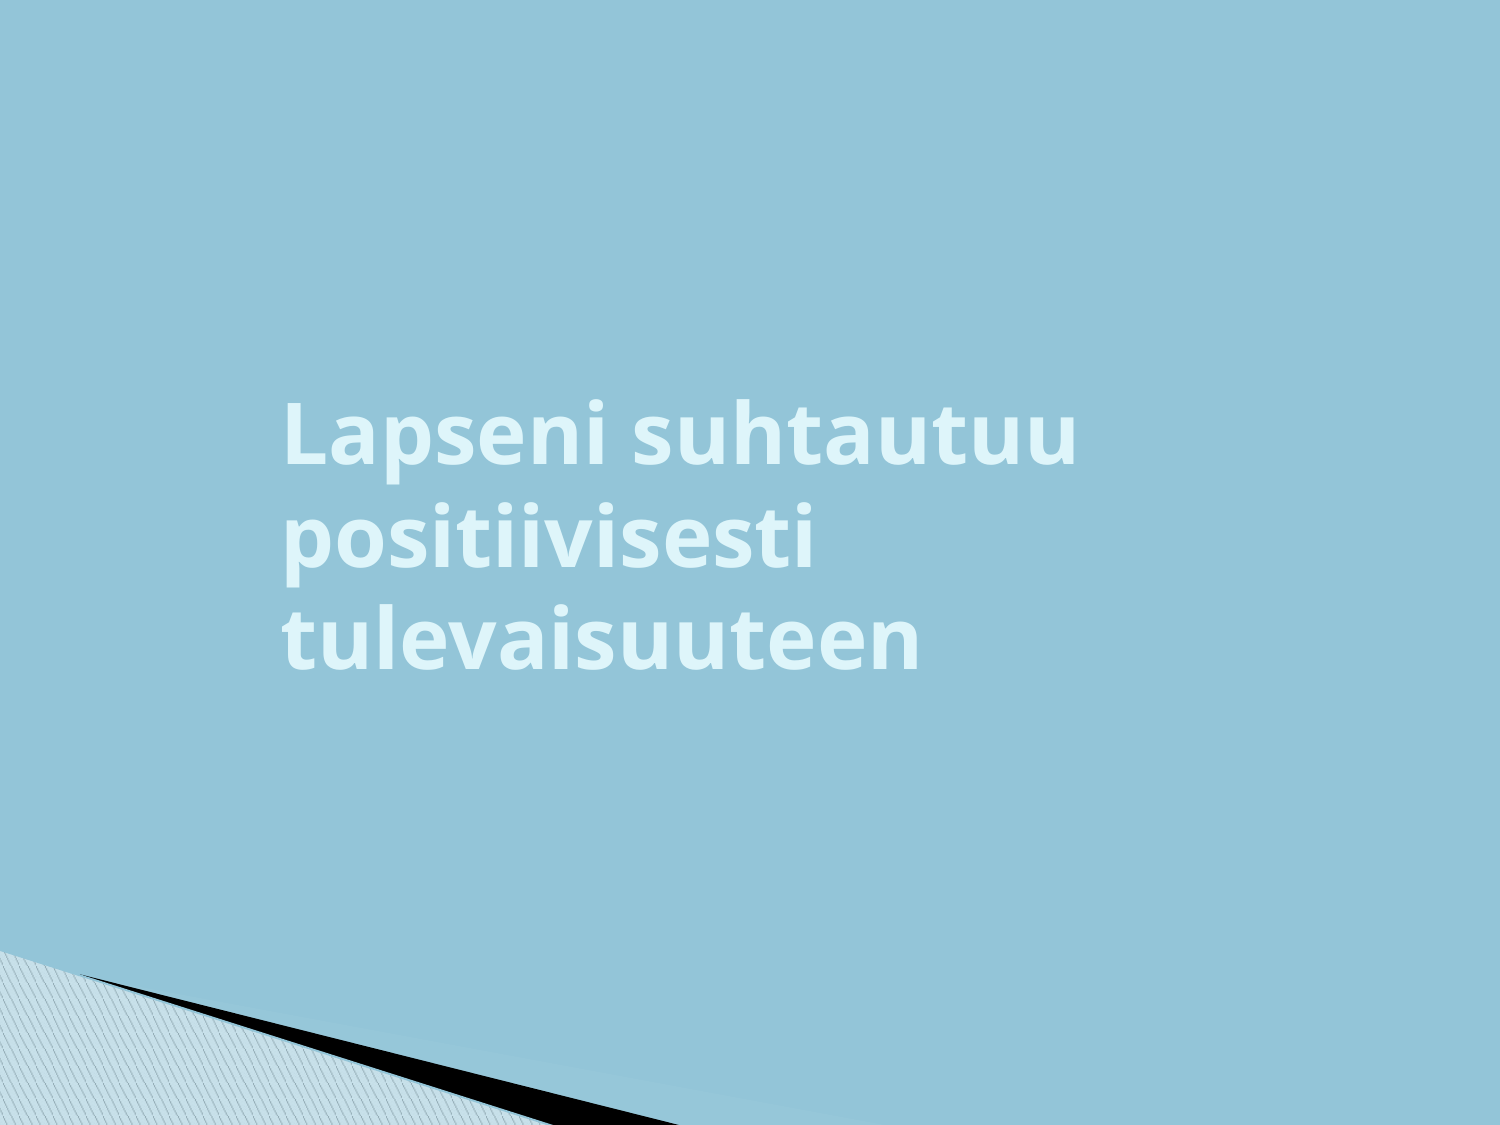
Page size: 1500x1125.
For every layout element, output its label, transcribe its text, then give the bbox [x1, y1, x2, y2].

title Lapseni suhtautuu positiivisesti tulevaisuuteen [265, 243, 1164, 823]
